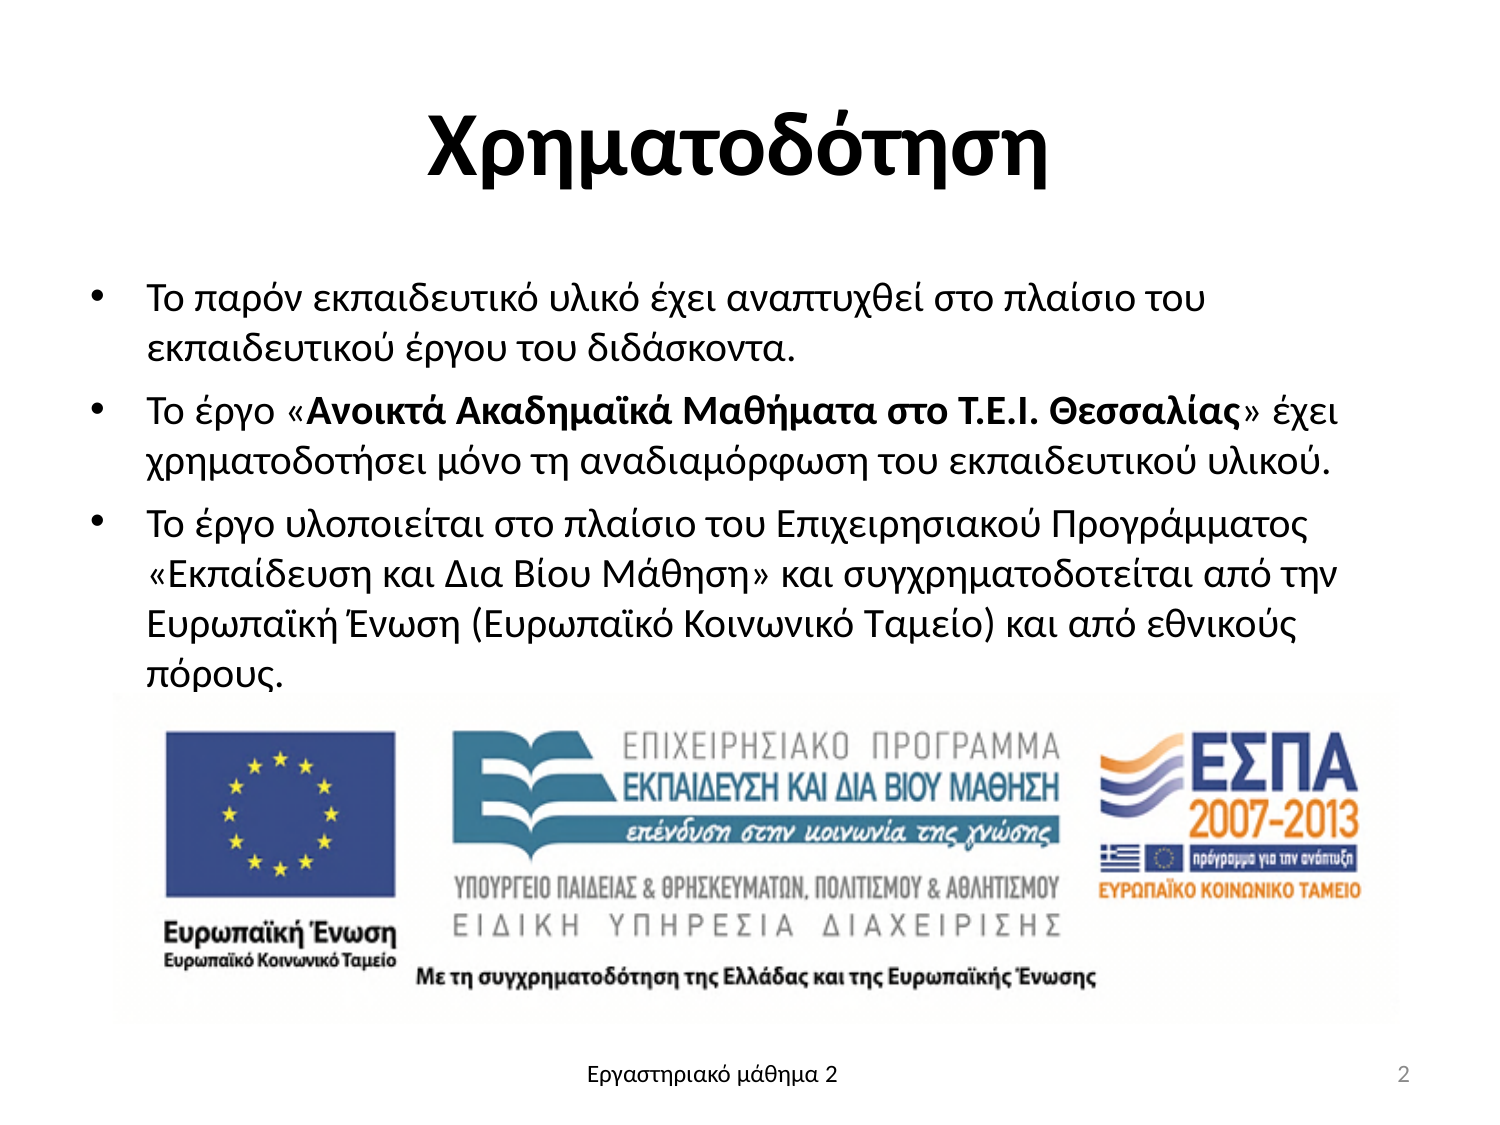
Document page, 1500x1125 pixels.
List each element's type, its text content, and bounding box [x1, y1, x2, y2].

list Το παρόν εκπαιδευτικό υλικό έχει αναπτυχθεί στο πλαίσιο του εκπαιδευτικού έργου του διδάσκοντα. Το έργο «Ανοικτά Ακαδημαϊκά Μαθήματα στο Τ.Ε.Ι. Θεσσαλίας» έχει χρηματοδοτήσει μόνο τη αναδιαμόρφωση του εκπαιδευτικού υλικού. Το έργο υλοποιείται στο πλαίσιο του Επιχειρησιακού Προγράμματος «Εκπαίδευση και Δια Βίου Μάθηση» και συγχρηματοδοτείται από την Ευρωπαϊκή Ένωση (Ευρωπαϊκό Κοινωνικό Ταμείο) και από εθνικούς πόρους. [75, 262, 1425, 1005]
slide_number 2 [1074, 1042, 1425, 1103]
title Χρηματοδότηση [75, 45, 1425, 233]
picture [111, 692, 1400, 1024]
